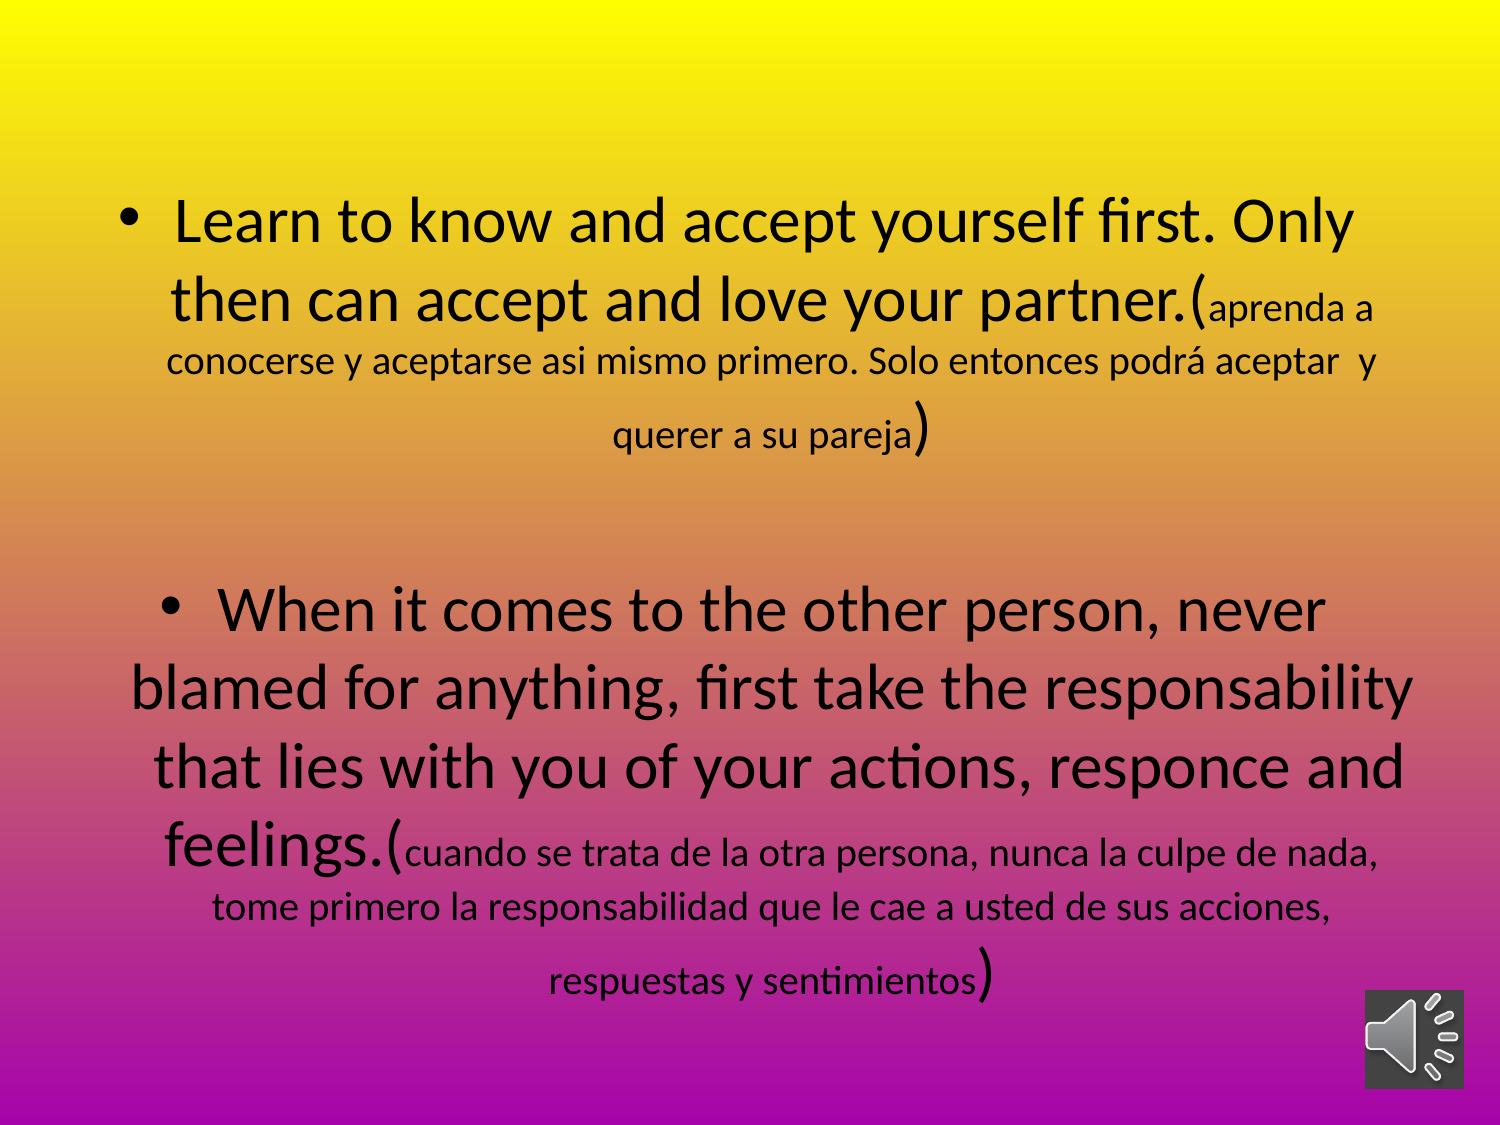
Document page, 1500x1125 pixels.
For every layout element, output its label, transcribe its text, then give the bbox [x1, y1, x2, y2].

picture [1364, 989, 1465, 1090]
list Learn to know and accept yourself first. Only then can accept and love your partner.(aprenda a conocerse y aceptarse asi mismo primero. Solo entonces podrá aceptar y querer a su pareja) When it comes to the other person, never blamed for anything, first take the responsability that lies with you of your actions, responce and feelings.(cuando se trata de la otra persona, nunca la culpe de nada, tome primero la responsabilidad que le cae a usted de sus acciones, respuestas y sentimientos) [54, 78, 1436, 1016]
